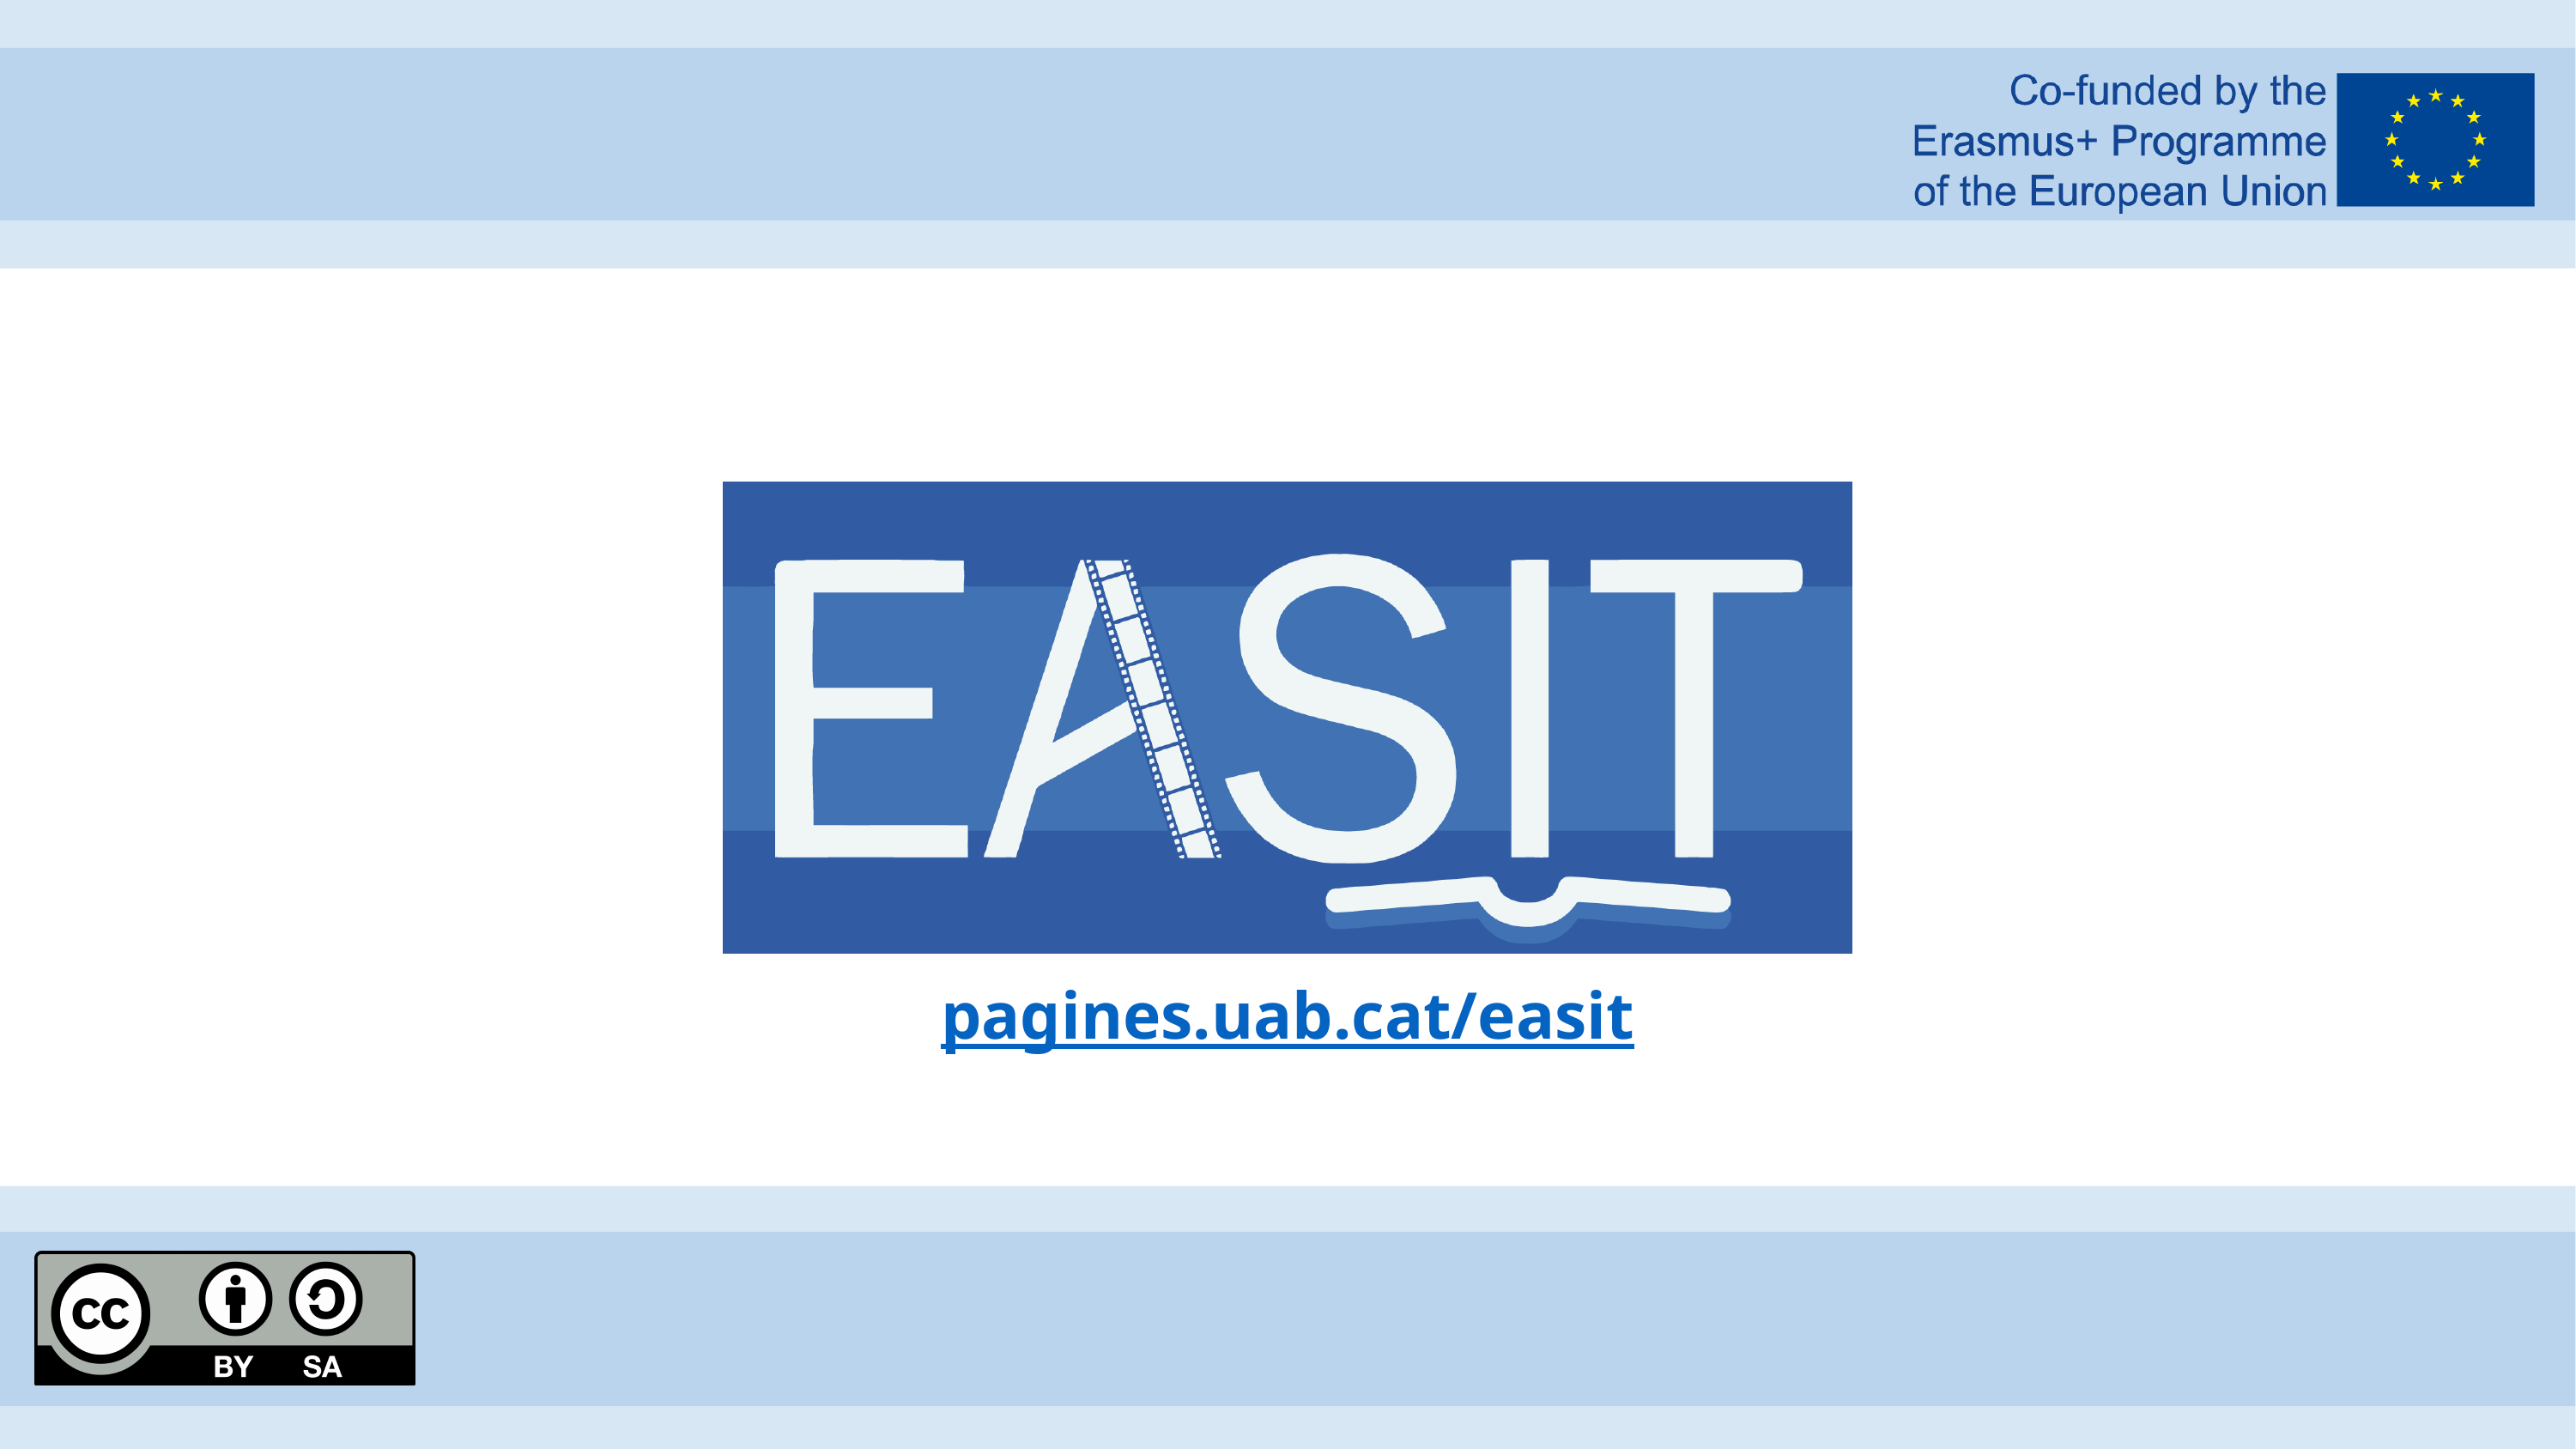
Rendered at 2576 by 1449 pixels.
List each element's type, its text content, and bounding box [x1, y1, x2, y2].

picture [1893, 68, 2549, 219]
title EASIT [45, 240, 2451, 391]
picture [723, 481, 1852, 955]
text_box pagines.uab.cat/easit [666, 965, 1910, 1073]
picture [33, 1250, 415, 1385]
